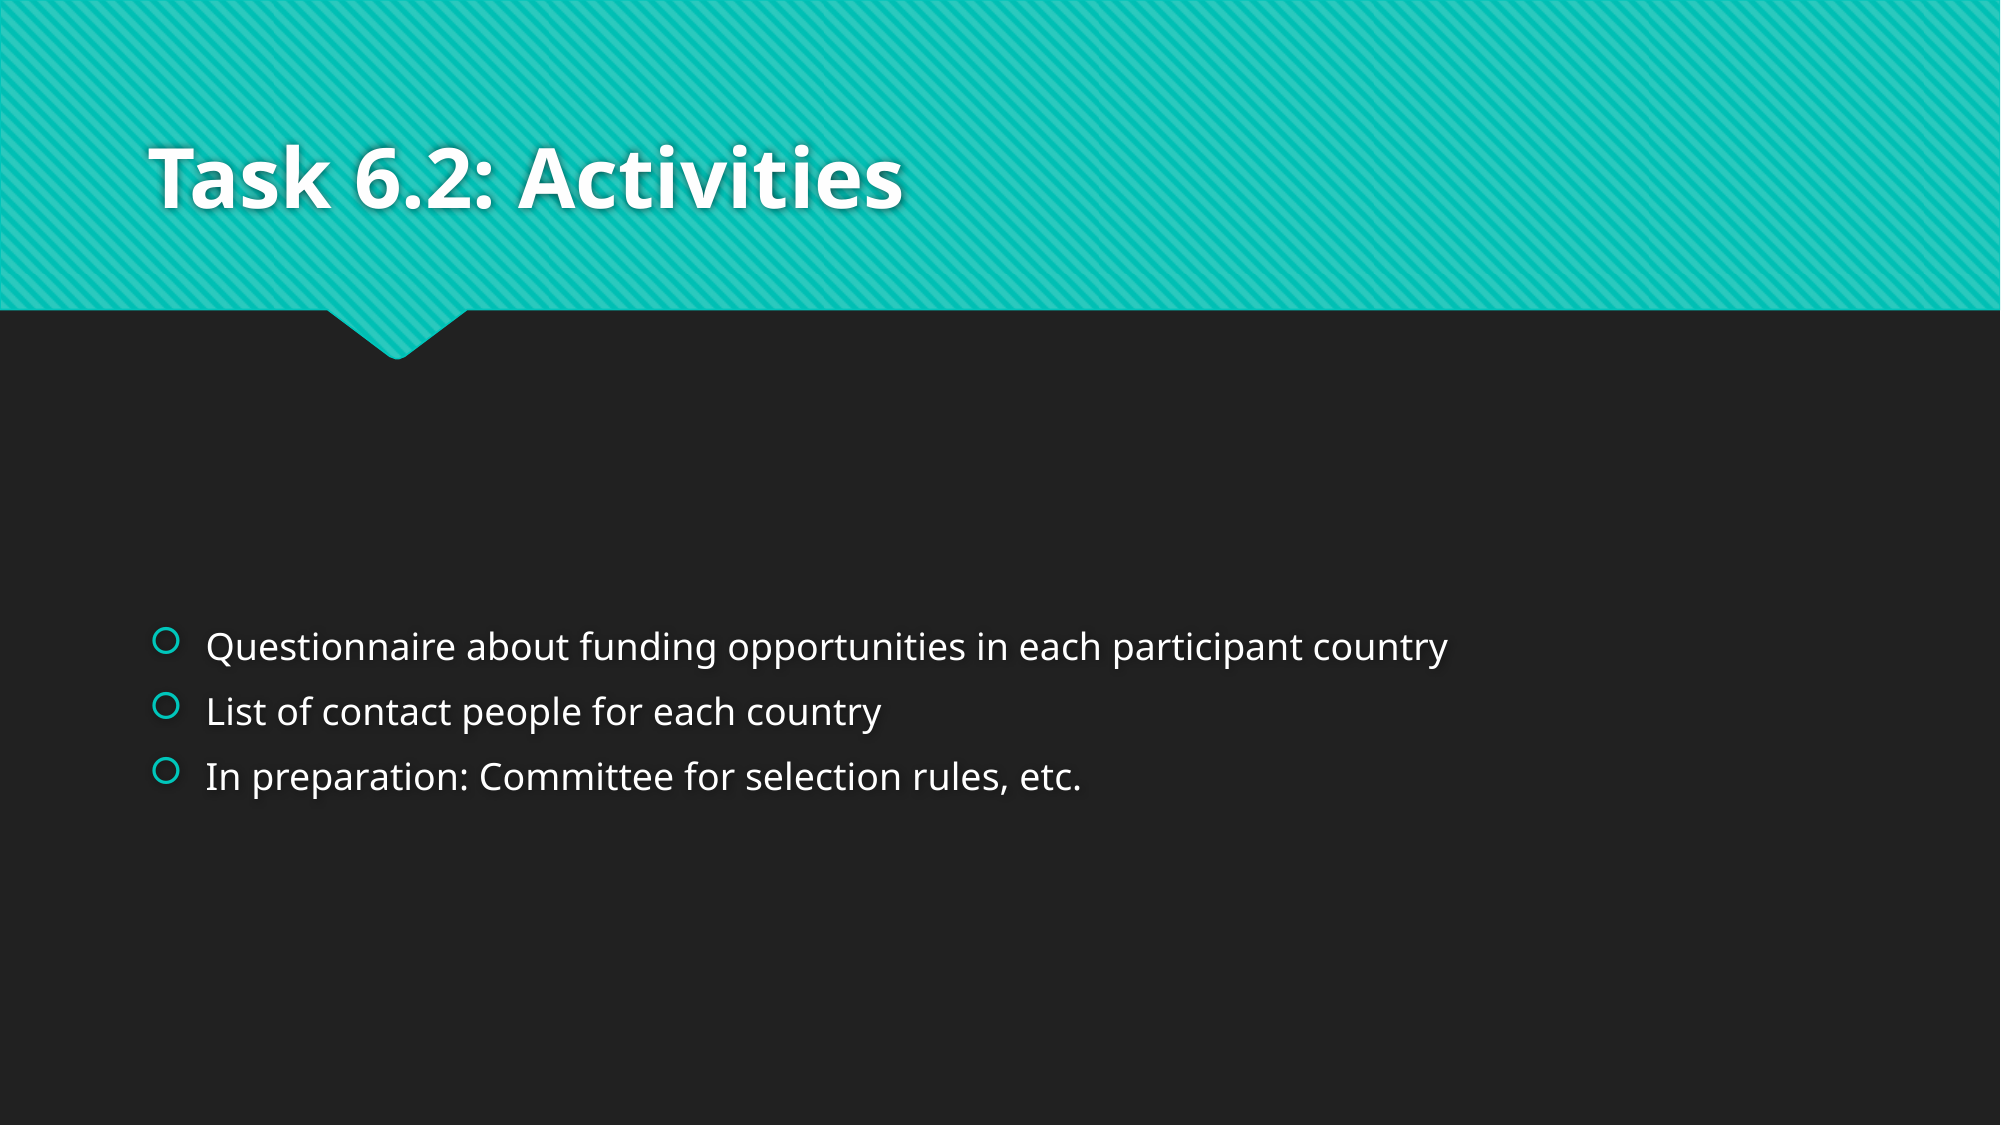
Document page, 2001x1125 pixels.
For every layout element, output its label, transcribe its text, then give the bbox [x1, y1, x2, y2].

list Questionnaire about funding opportunities in each participant country List of contact people for each country In preparation: Committee for selection rules, etc. [134, 364, 1866, 1057]
title Task 6.2: Activities [132, 73, 1868, 233]
